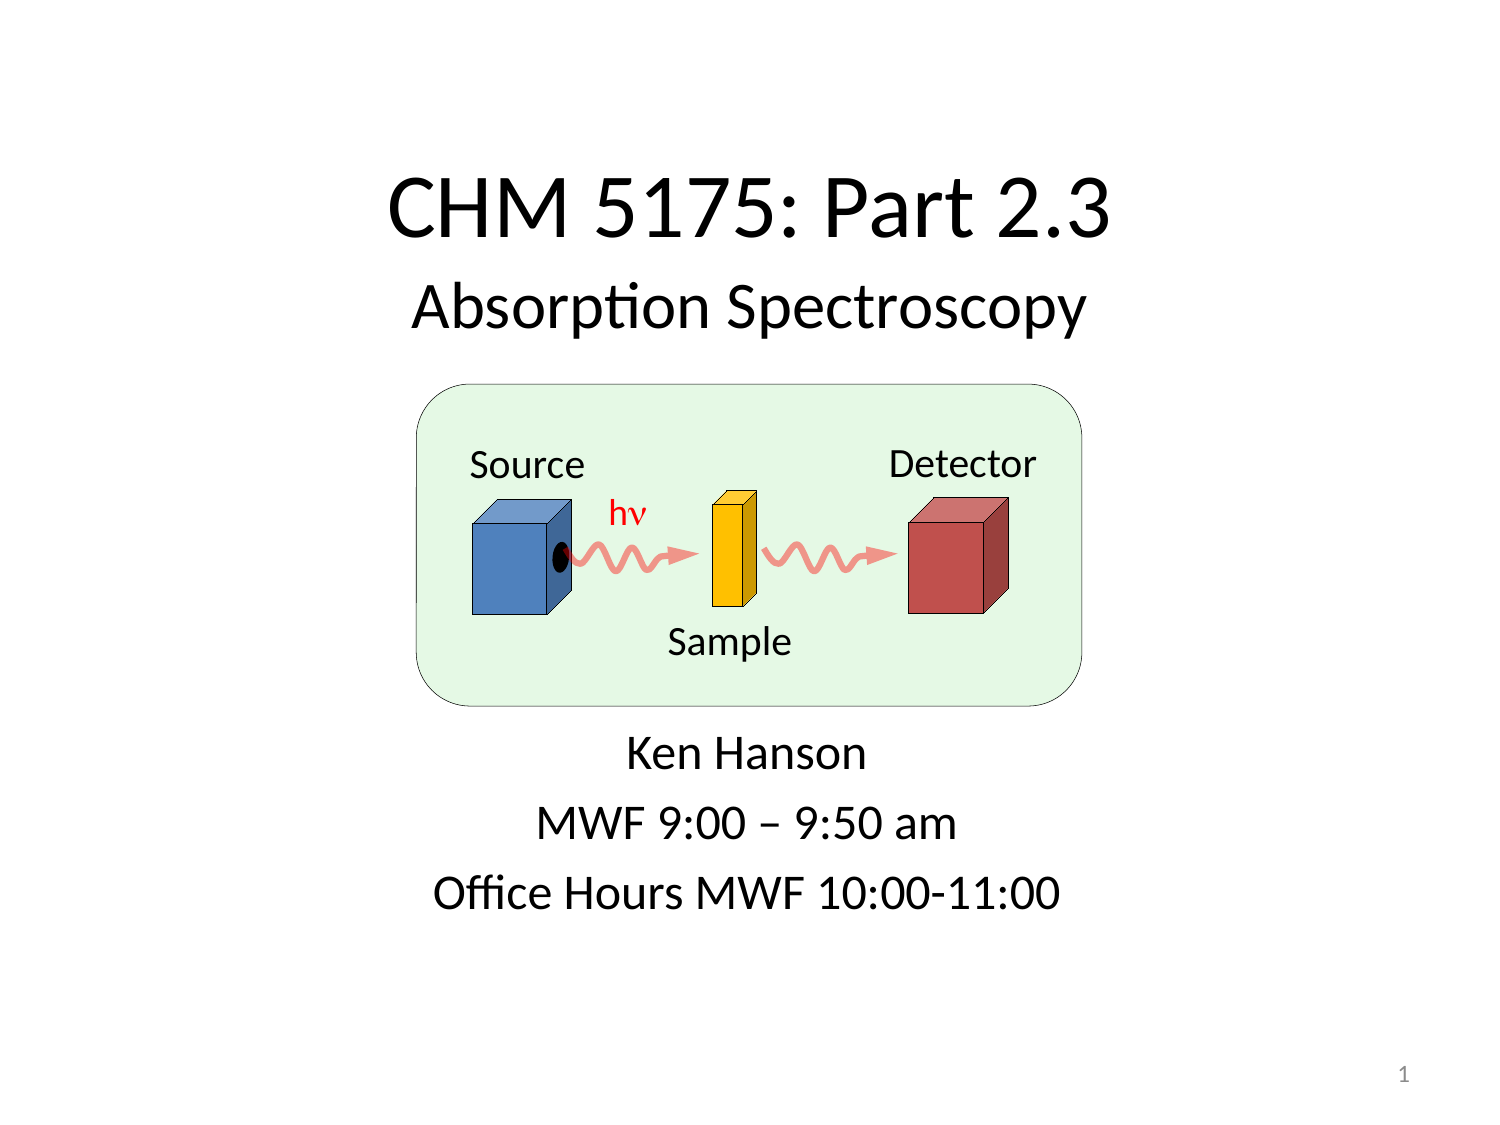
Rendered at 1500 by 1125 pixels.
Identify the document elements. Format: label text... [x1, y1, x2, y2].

title CHM 5175: Part 2.3 [112, 79, 1388, 321]
subtitle Absorption Spectroscopy [225, 254, 1275, 450]
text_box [416, 383, 1083, 707]
slide_number 1 [1074, 1042, 1425, 1103]
text_box Ken Hanson MWF 9:00 – 9:50 am Office Hours MWF 10:00-11:00 [221, 711, 1272, 923]
